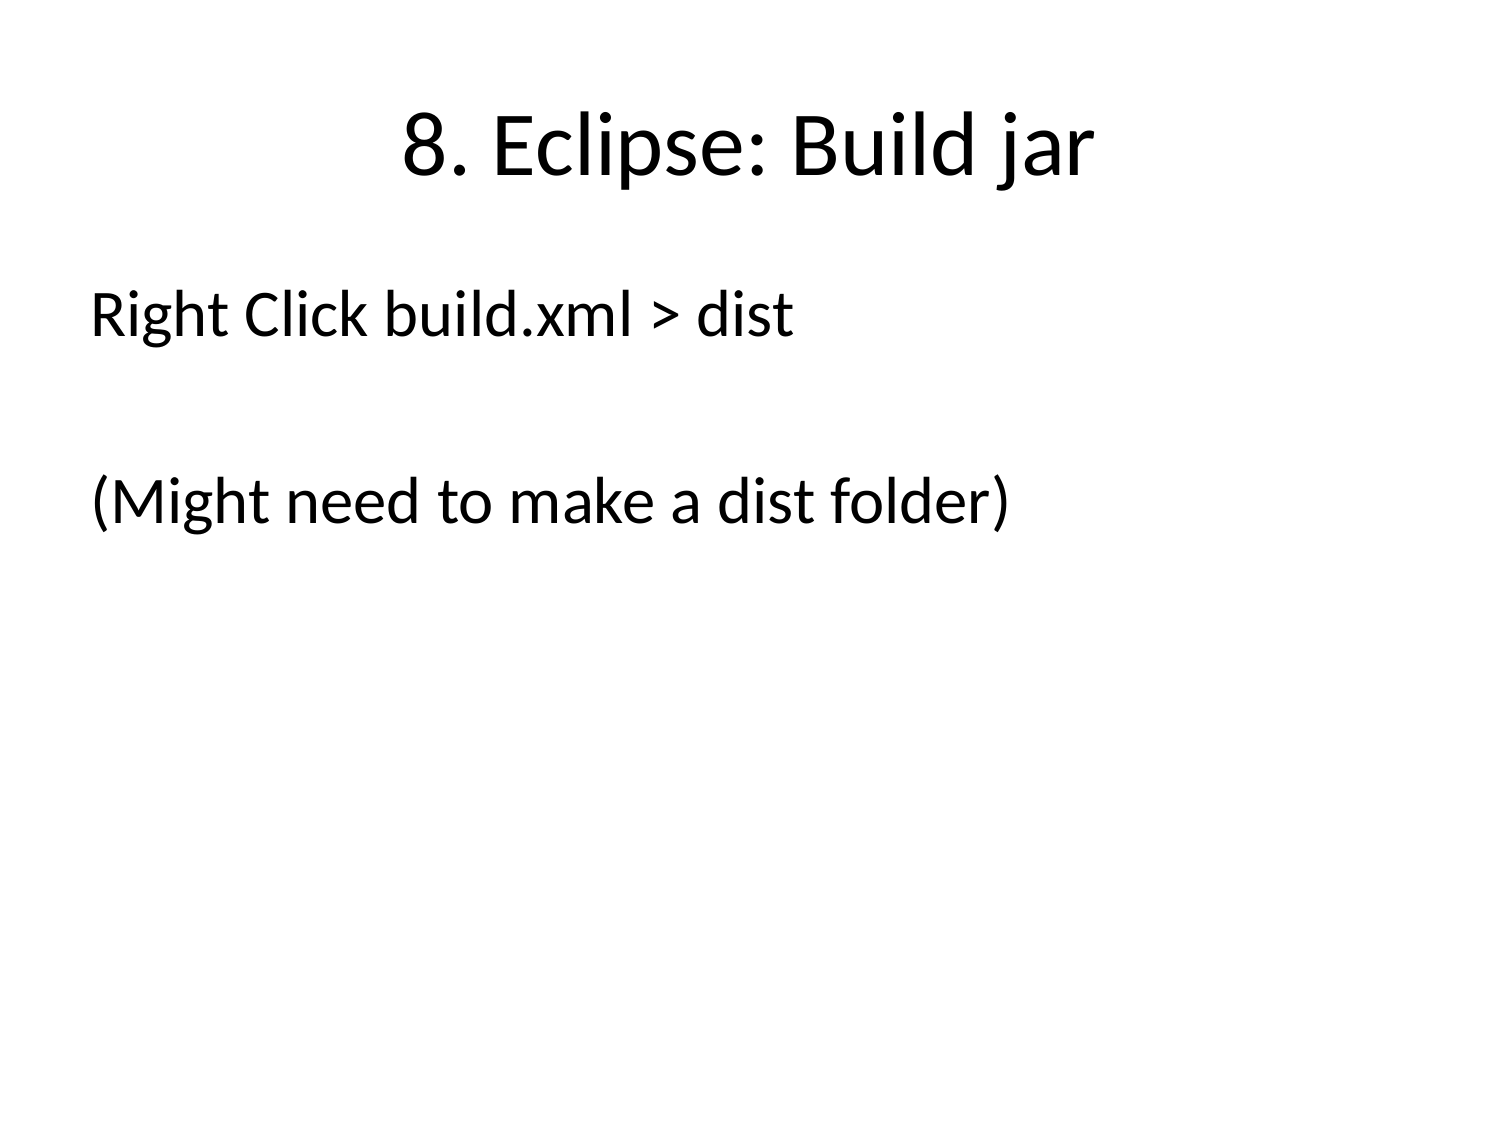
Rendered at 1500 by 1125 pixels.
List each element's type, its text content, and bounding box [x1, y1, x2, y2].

title 8. Eclipse: Build jar [75, 45, 1425, 233]
list Right Click build.xml > dist (Might need to make a dist folder) [75, 262, 1425, 1005]
